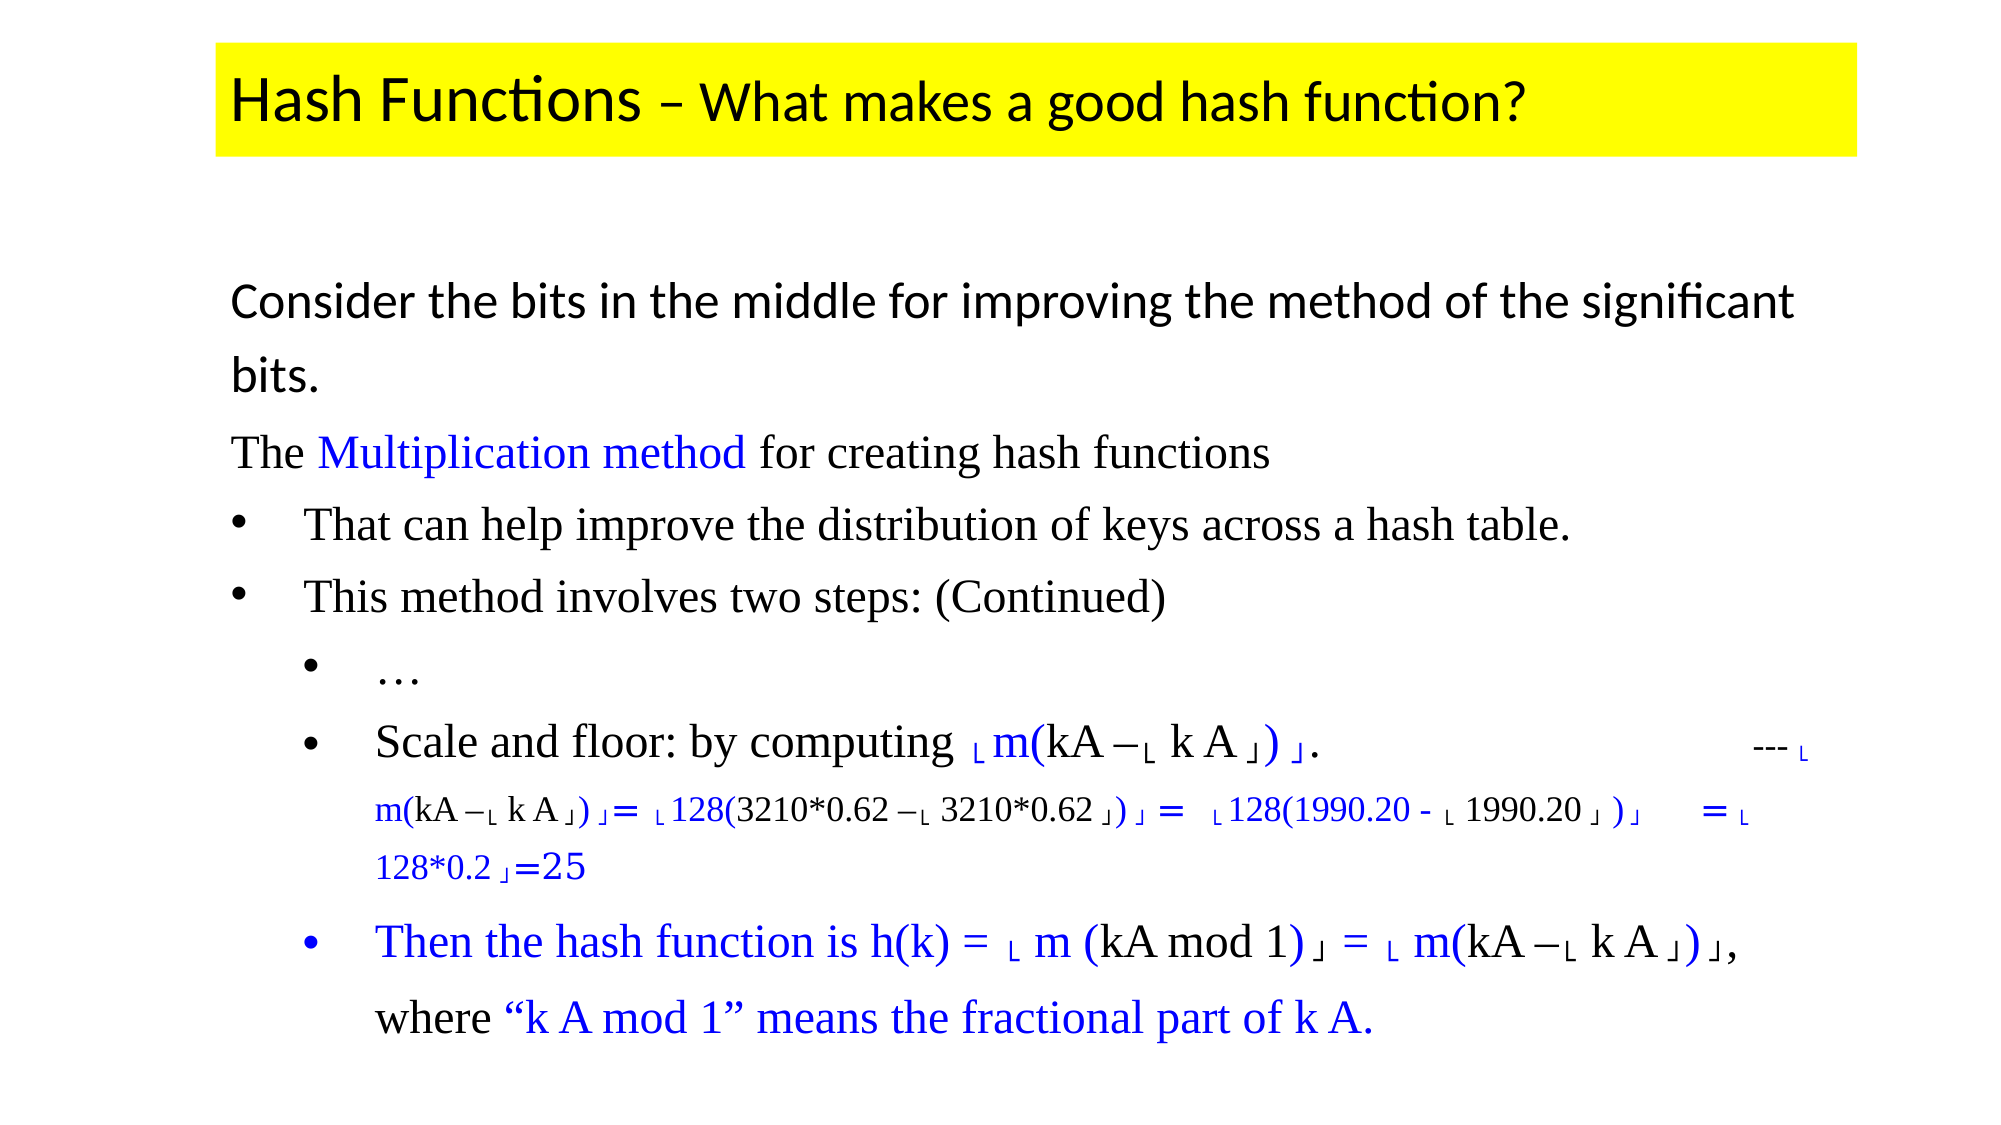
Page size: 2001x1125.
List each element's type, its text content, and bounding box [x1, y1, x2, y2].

list Consider the bits in the middle for improving the method of the significant bits. The Multiplication method for creating hash functions That can help improve the distribution of keys across a hash table. This method involves two steps: (Continued) … Scale and floor: by computing └ m(kA –└ k A ┘) ┘. --- └ m(kA –└ k A ┘) ┘= └ 128(3210*0.62 –└ 3210*0.62 ┘) ┘ = └ 128(1990.20 - └ 1990.20 ┘ ) ┘ = └ 128*0.2 ┘=25 Then the hash function is h(k) = └ m (kA mod 1) ┘ = └ m(kA –└ k A ┘) ┘, where “k A mod 1” means the fractional part of k A. [215, 246, 1858, 1083]
title Hash Functions – What makes a good hash function? [215, 42, 1858, 157]
